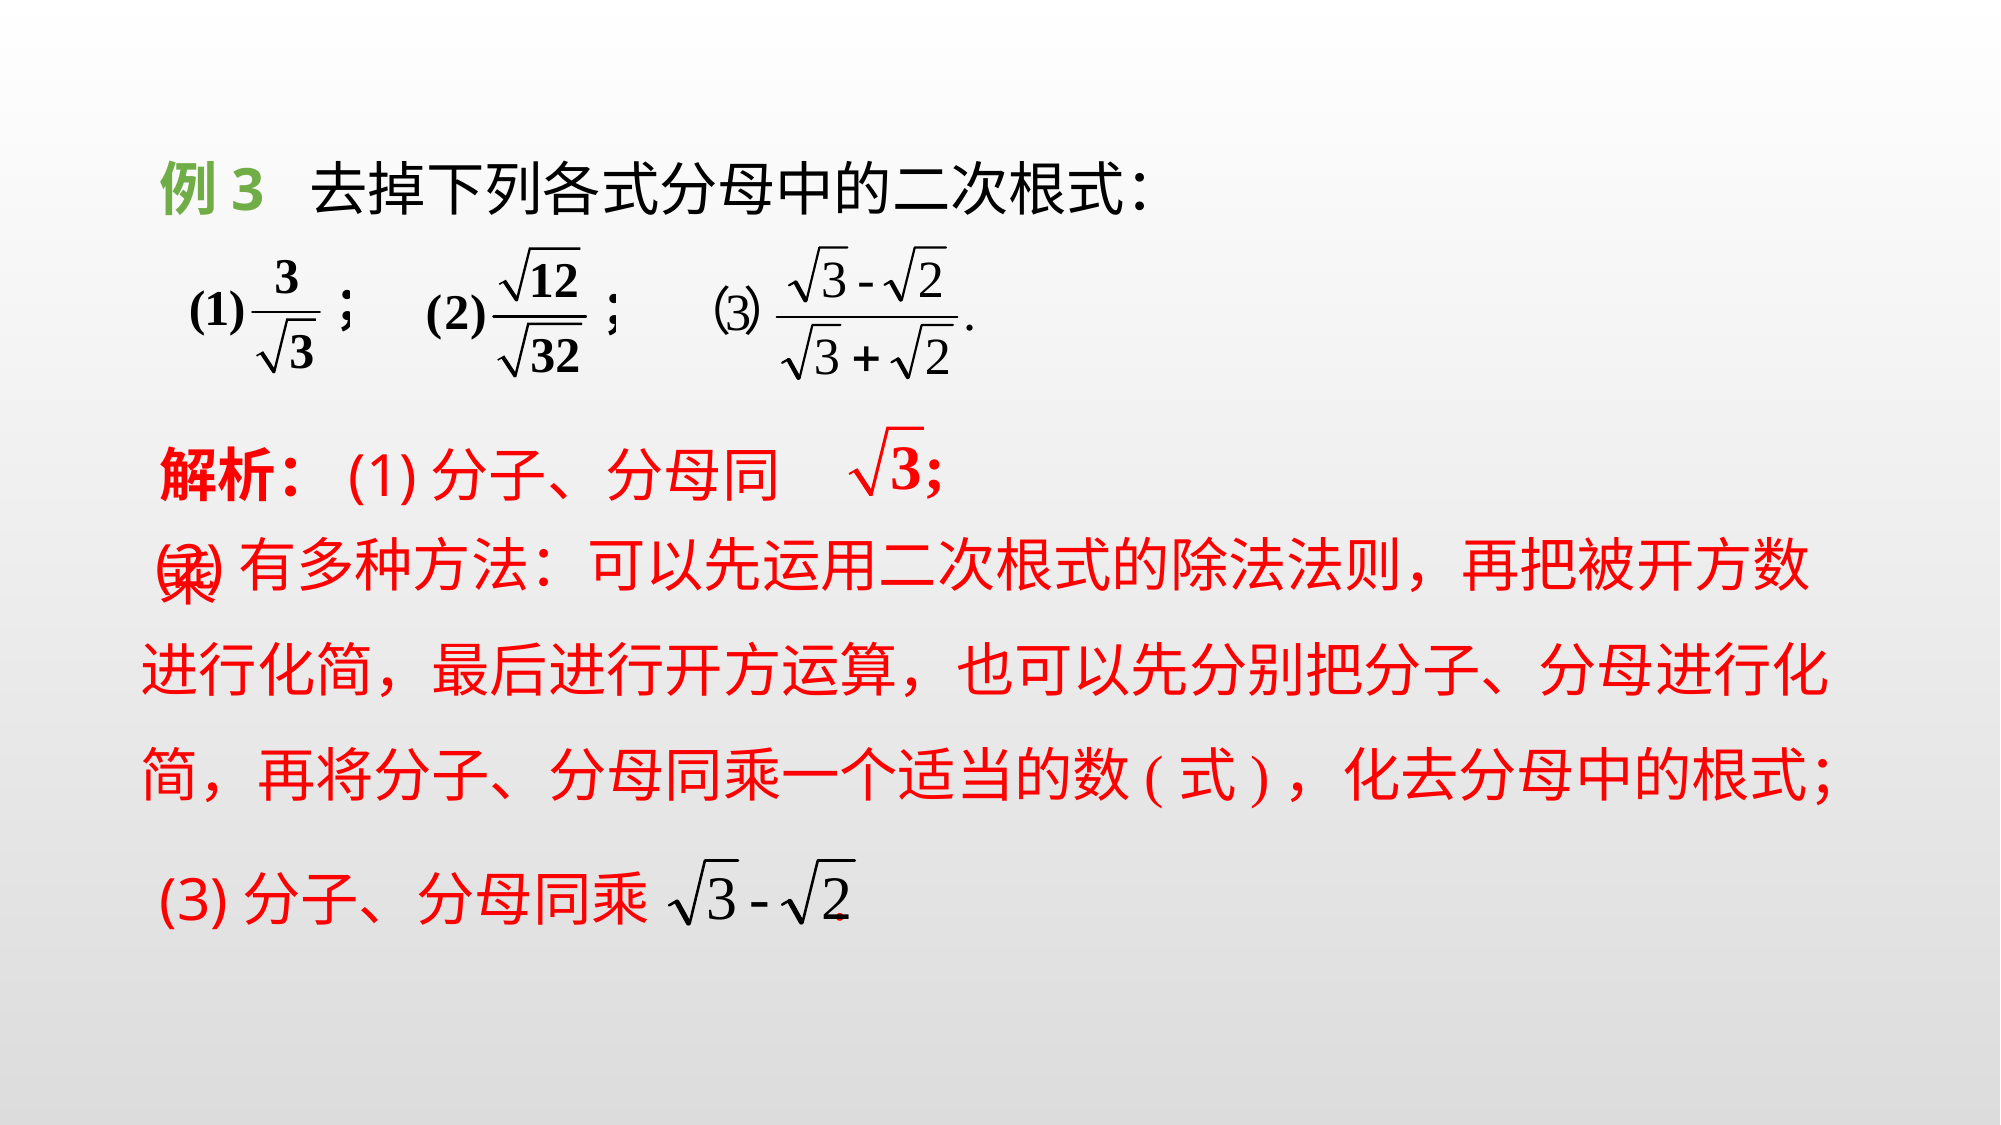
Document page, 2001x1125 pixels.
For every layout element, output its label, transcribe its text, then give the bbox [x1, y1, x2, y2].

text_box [657, 847, 869, 941]
text_box 解析：(1)分子、分母同乘 [144, 395, 839, 620]
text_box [700, 234, 980, 392]
text_box (2)有多种方法：可以先运用二次根式的除法法则，再把被开方数进行化简，最后进行开方运算，也可以先分别把分子、分母进行化简，再将分子、分母同乘一个适当的数(式)，化去分母中的根式； [125, 486, 1875, 816]
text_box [838, 416, 954, 517]
text_box 例3 去掉下列各式分母中的二次根式： [144, 109, 1351, 230]
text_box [419, 237, 616, 388]
text_box (3)分子、分母同乘 . [144, 819, 1382, 939]
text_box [182, 242, 350, 384]
